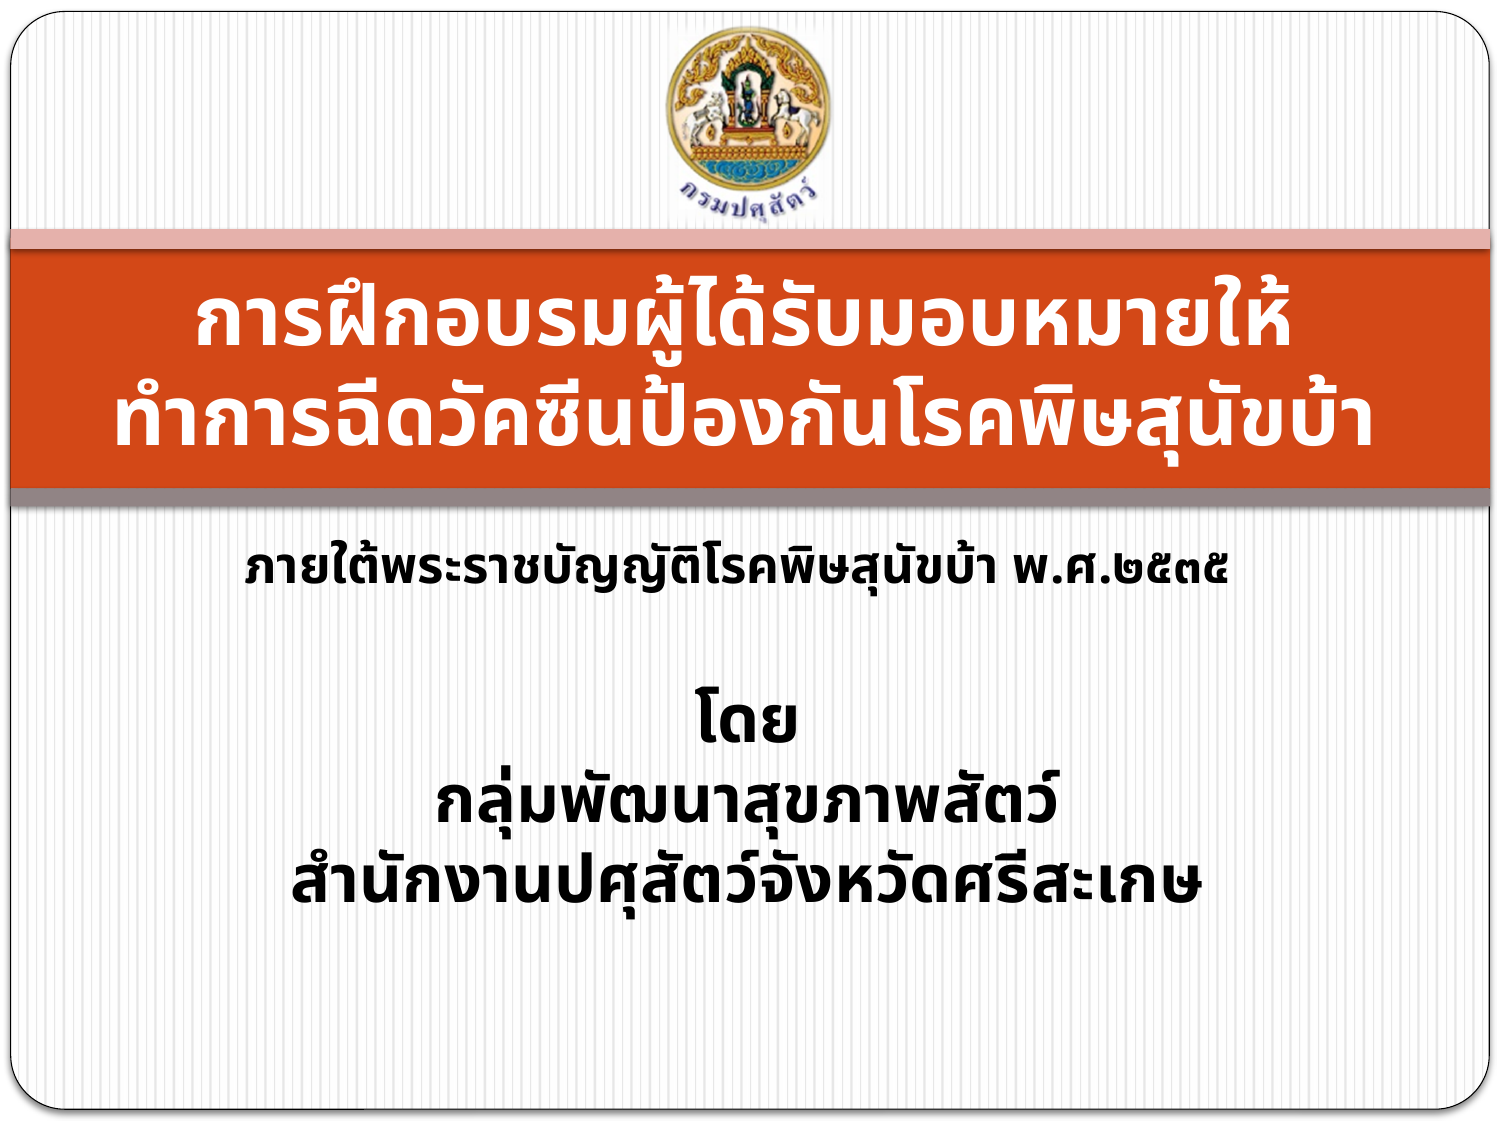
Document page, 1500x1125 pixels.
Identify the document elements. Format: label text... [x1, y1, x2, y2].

title การฝึกอบรมผู้ได้รับมอบหมายให้ทำการฉีดวัคซีนป้องกันโรคพิษสุนัขบ้า [76, 243, 1412, 489]
subtitle ภายใต้พระราชบัญญัติโรคพิษสุนัขบ้า พ.ศ.๒๕๓๕ [212, 525, 1263, 657]
text_box โดย กลุ่มพัฒนาสุขภาพสัตว์ สำนักงานปศุสัตว์จังหวัดศรีสะเกษ [109, 668, 1386, 924]
picture [654, 17, 841, 232]
